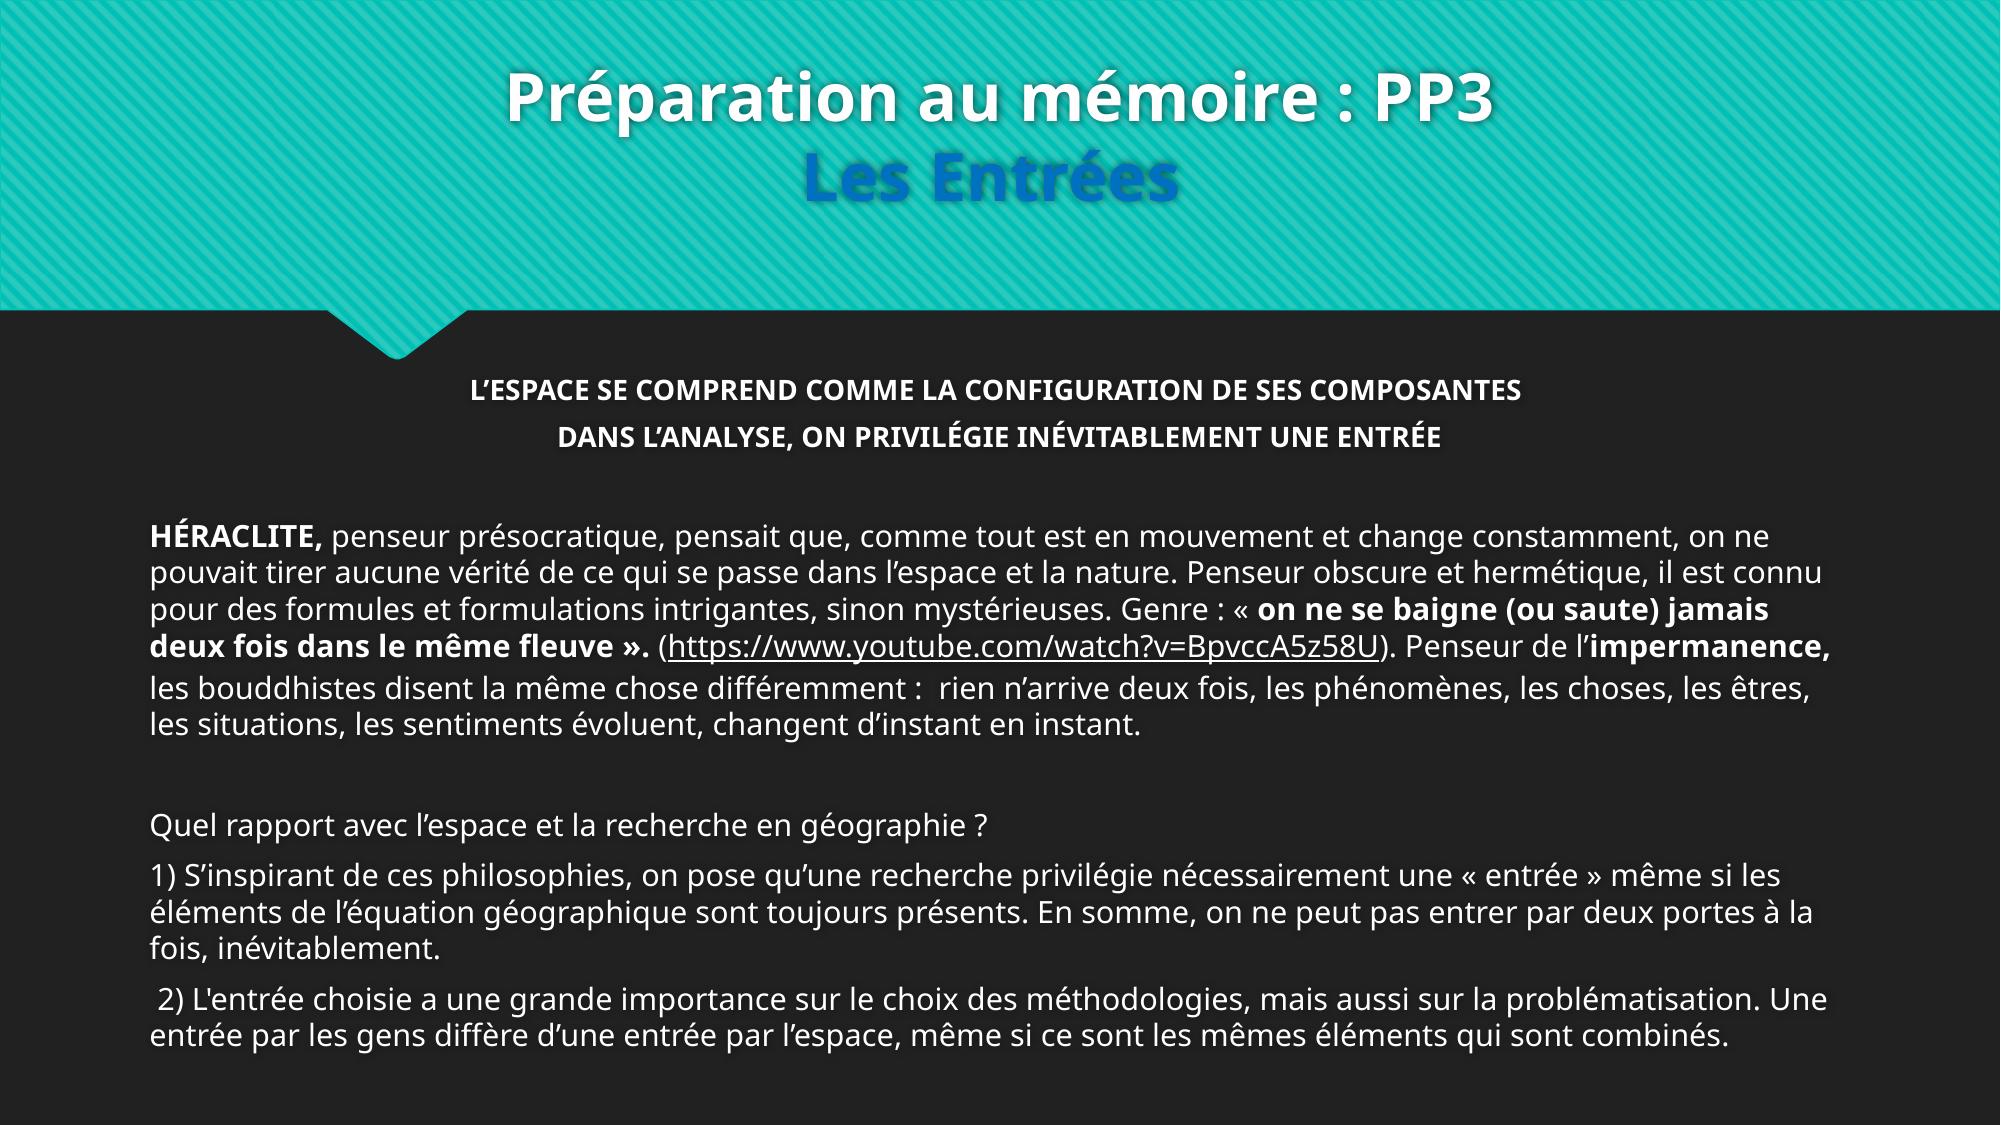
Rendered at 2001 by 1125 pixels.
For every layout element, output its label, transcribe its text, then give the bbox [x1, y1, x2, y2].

list L’ESPACE SE COMPREND COMME LA CONFIGURATION DE SES COMPOSANTES DANS L’ANALYSE, ON PRIVILÉGIE INÉVITABLEMENT UNE ENTRÉE HÉRACLITE, penseur présocratique, pensait que, comme tout est en mouvement et change constamment, on ne pouvait tirer aucune vérité de ce qui se passe dans l’espace et la nature. Penseur obscure et hermétique, il est connu pour des formules et formulations intrigantes, sinon mystérieuses. Genre : « on ne se baigne (ou saute) jamais deux fois dans le même fleuve ». (https://www.youtube.com/watch?v=BpvccA5z58U). Penseur de l’impermanence, les bouddhistes disent la même chose différemment : rien n’arrive deux fois, les phénomènes, les choses, les êtres, les situations, les sentiments évoluent, changent d’instant en instant. Quel rapport avec l’espace et la recherche en géographie ? 1) S’inspirant de ces philosophies, on pose qu’une recherche privilégie nécessairement une « entrée » même si les éléments de l’équation géographique sont toujours présents. En somme, on ne peut pas entrer par deux portes à la fois, inévitablement. 2) L'entrée choisie a une grande importance sur le choix des méthodologies, mais aussi sur la problématisation. Une entrée par les gens diffère d’une entrée par l’espace, même si ce sont les mêmes éléments qui sont combinés. [134, 364, 1866, 1071]
title Préparation au mémoire : PP3 Les Entrées [132, 22, 1868, 223]
